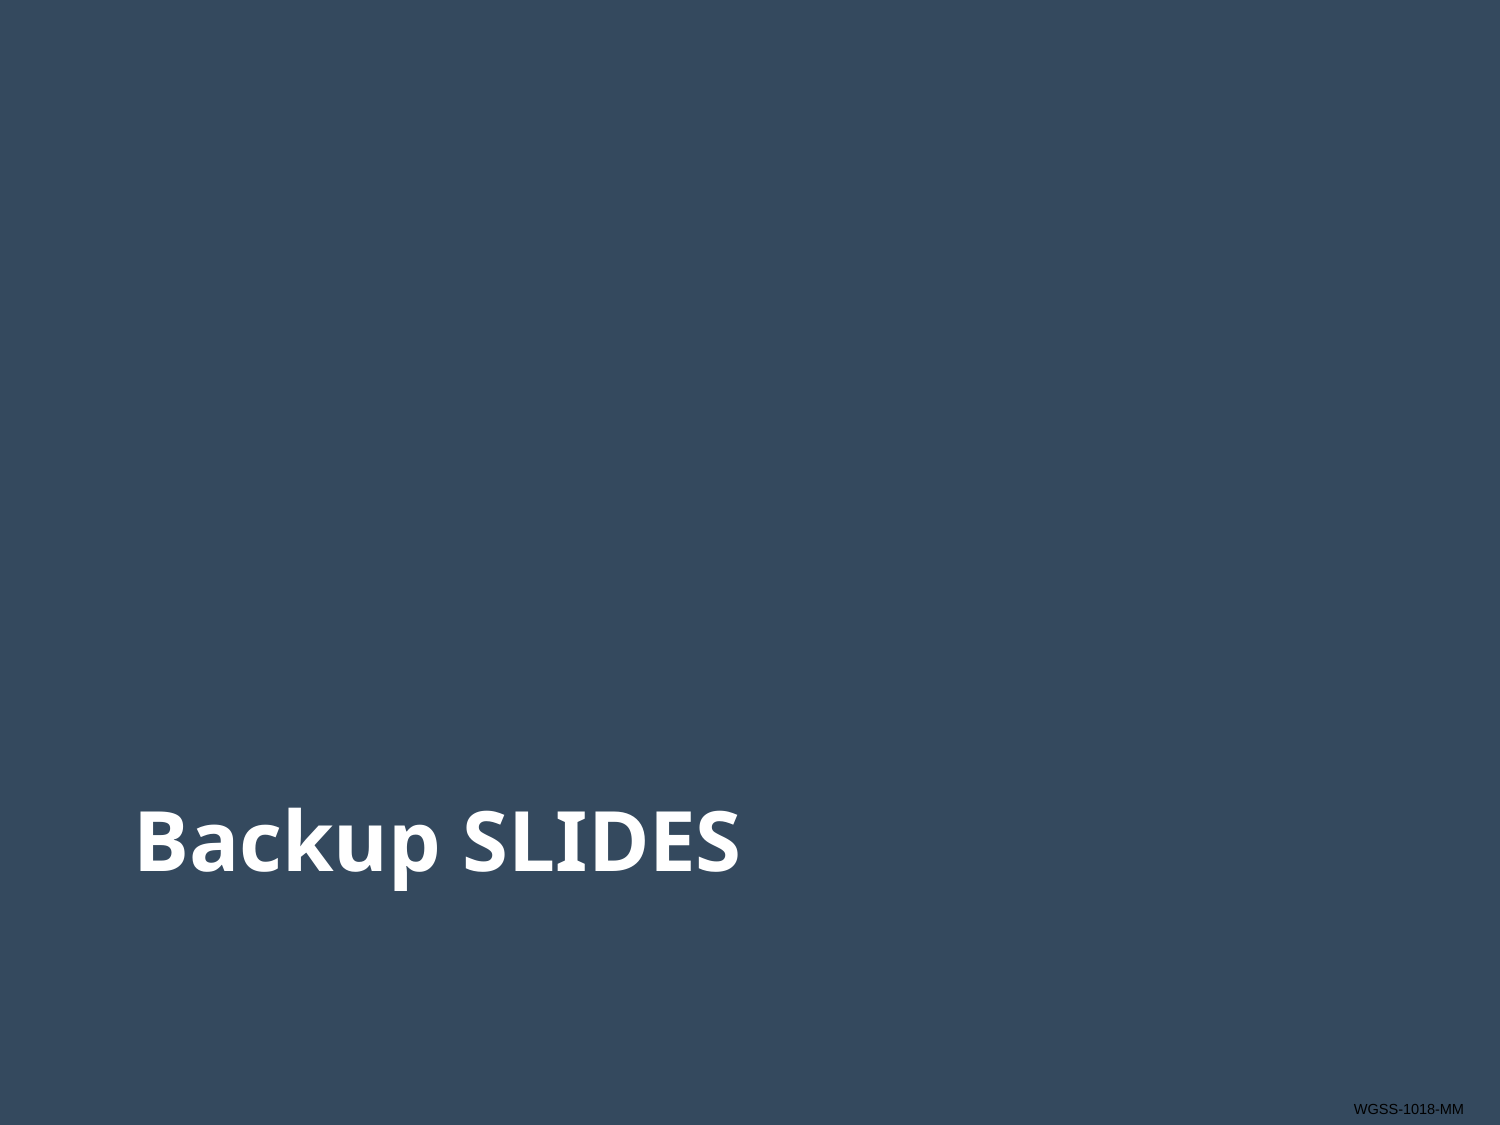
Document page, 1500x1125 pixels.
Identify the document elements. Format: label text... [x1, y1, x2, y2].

title Backup SLIDES [118, 773, 1394, 997]
